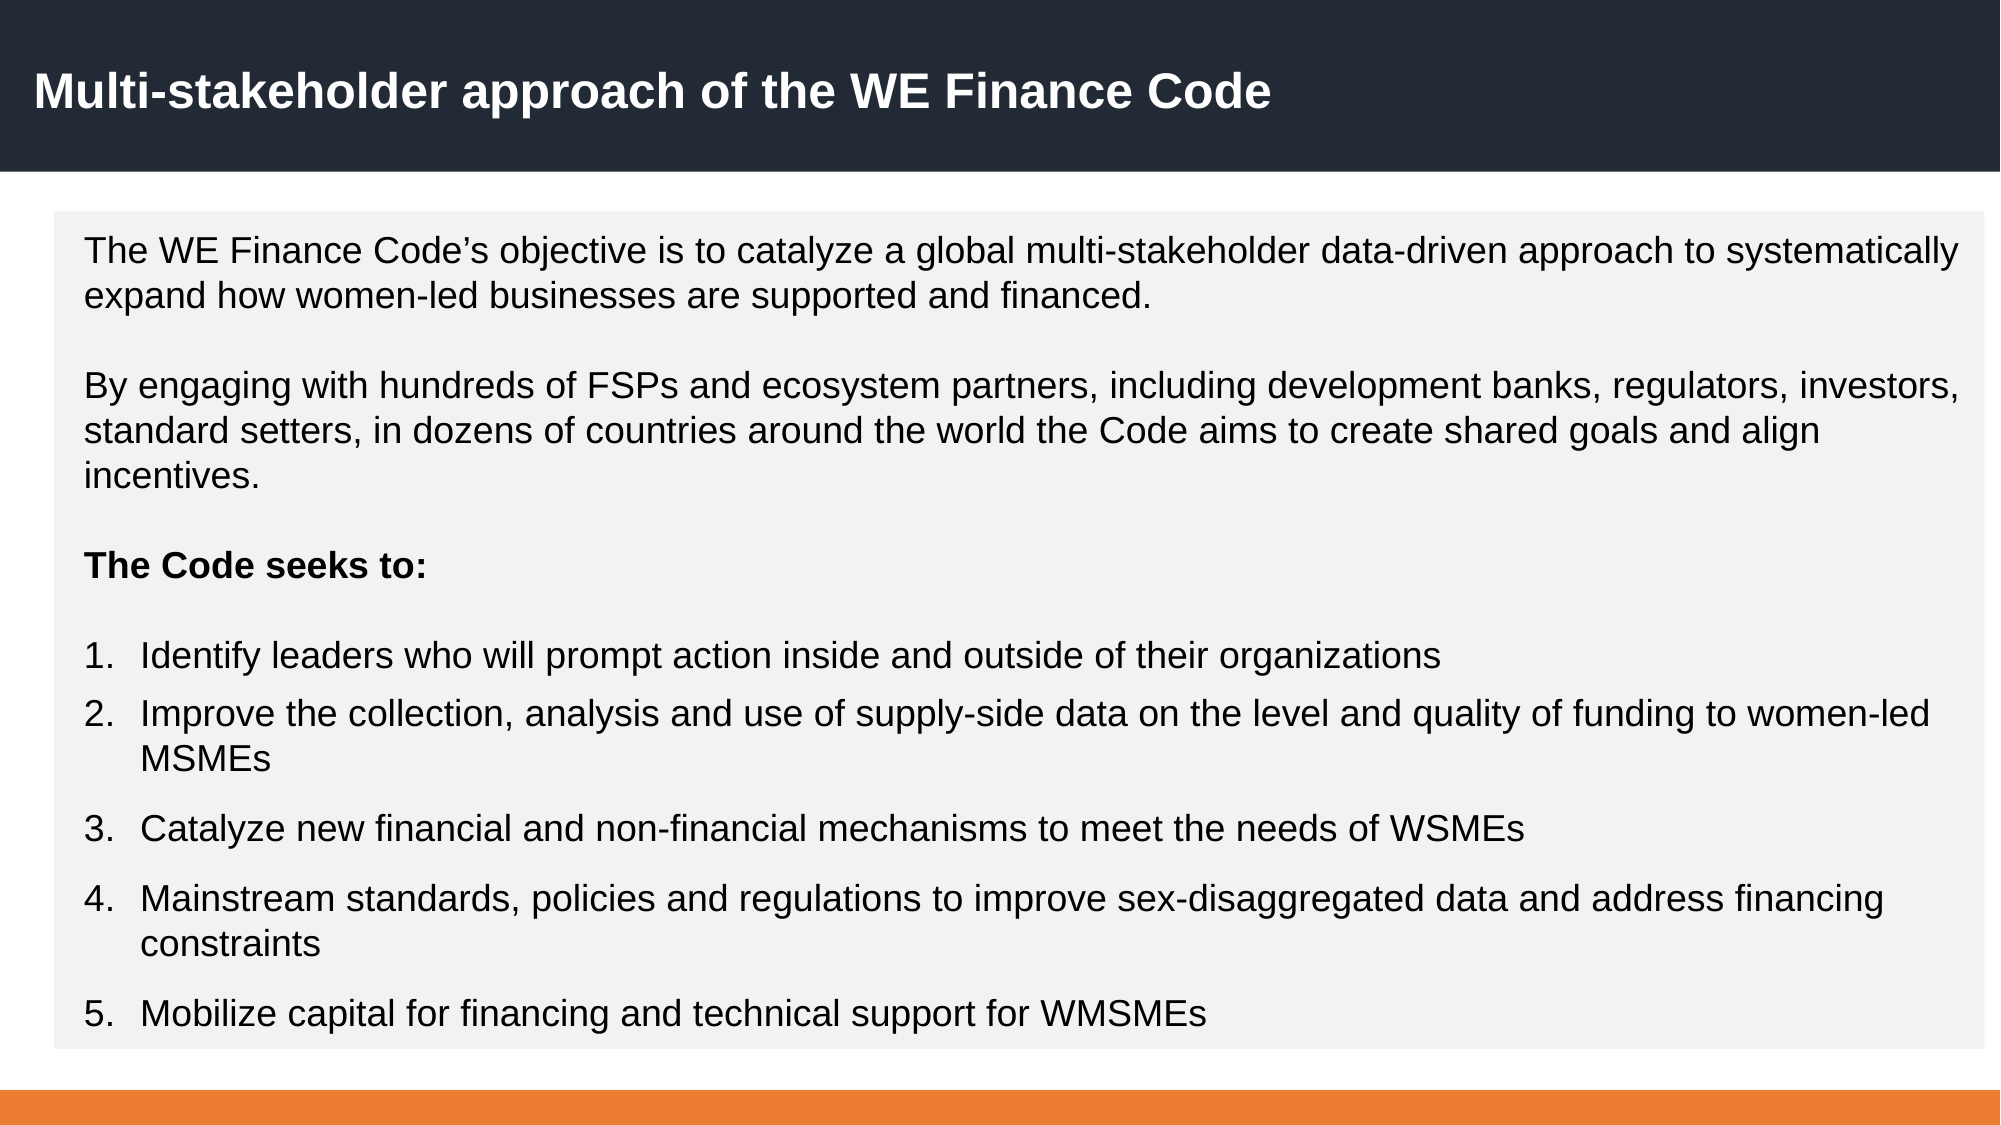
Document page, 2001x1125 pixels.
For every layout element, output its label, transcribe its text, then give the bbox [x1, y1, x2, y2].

title Multi-stakeholder approach of the WE Finance Code [0, 0, 1931, 172]
text_box The WE Finance Code’s objective is to catalyze a global multi-stakeholder data-driven approach to systematically expand how women-led businesses are supported and financed. By engaging with hundreds of FSPs and ecosystem partners, including development banks, regulators, investors, standard setters, in dozens of countries around the world the Code aims to create shared goals and align incentives. The Code seeks to: Identify leaders who will prompt action inside and outside of their organizations Improve the collection, analysis and use of supply-side data on the level and quality of funding to women-led MSMEs Catalyze new financial and non-financial mechanisms to meet the needs of WSMEs Mainstream standards, policies and regulations to improve sex-disaggregated data and address financing constraints Mobilize capital for financing and technical support for WMSMEs [53, 211, 1985, 1049]
